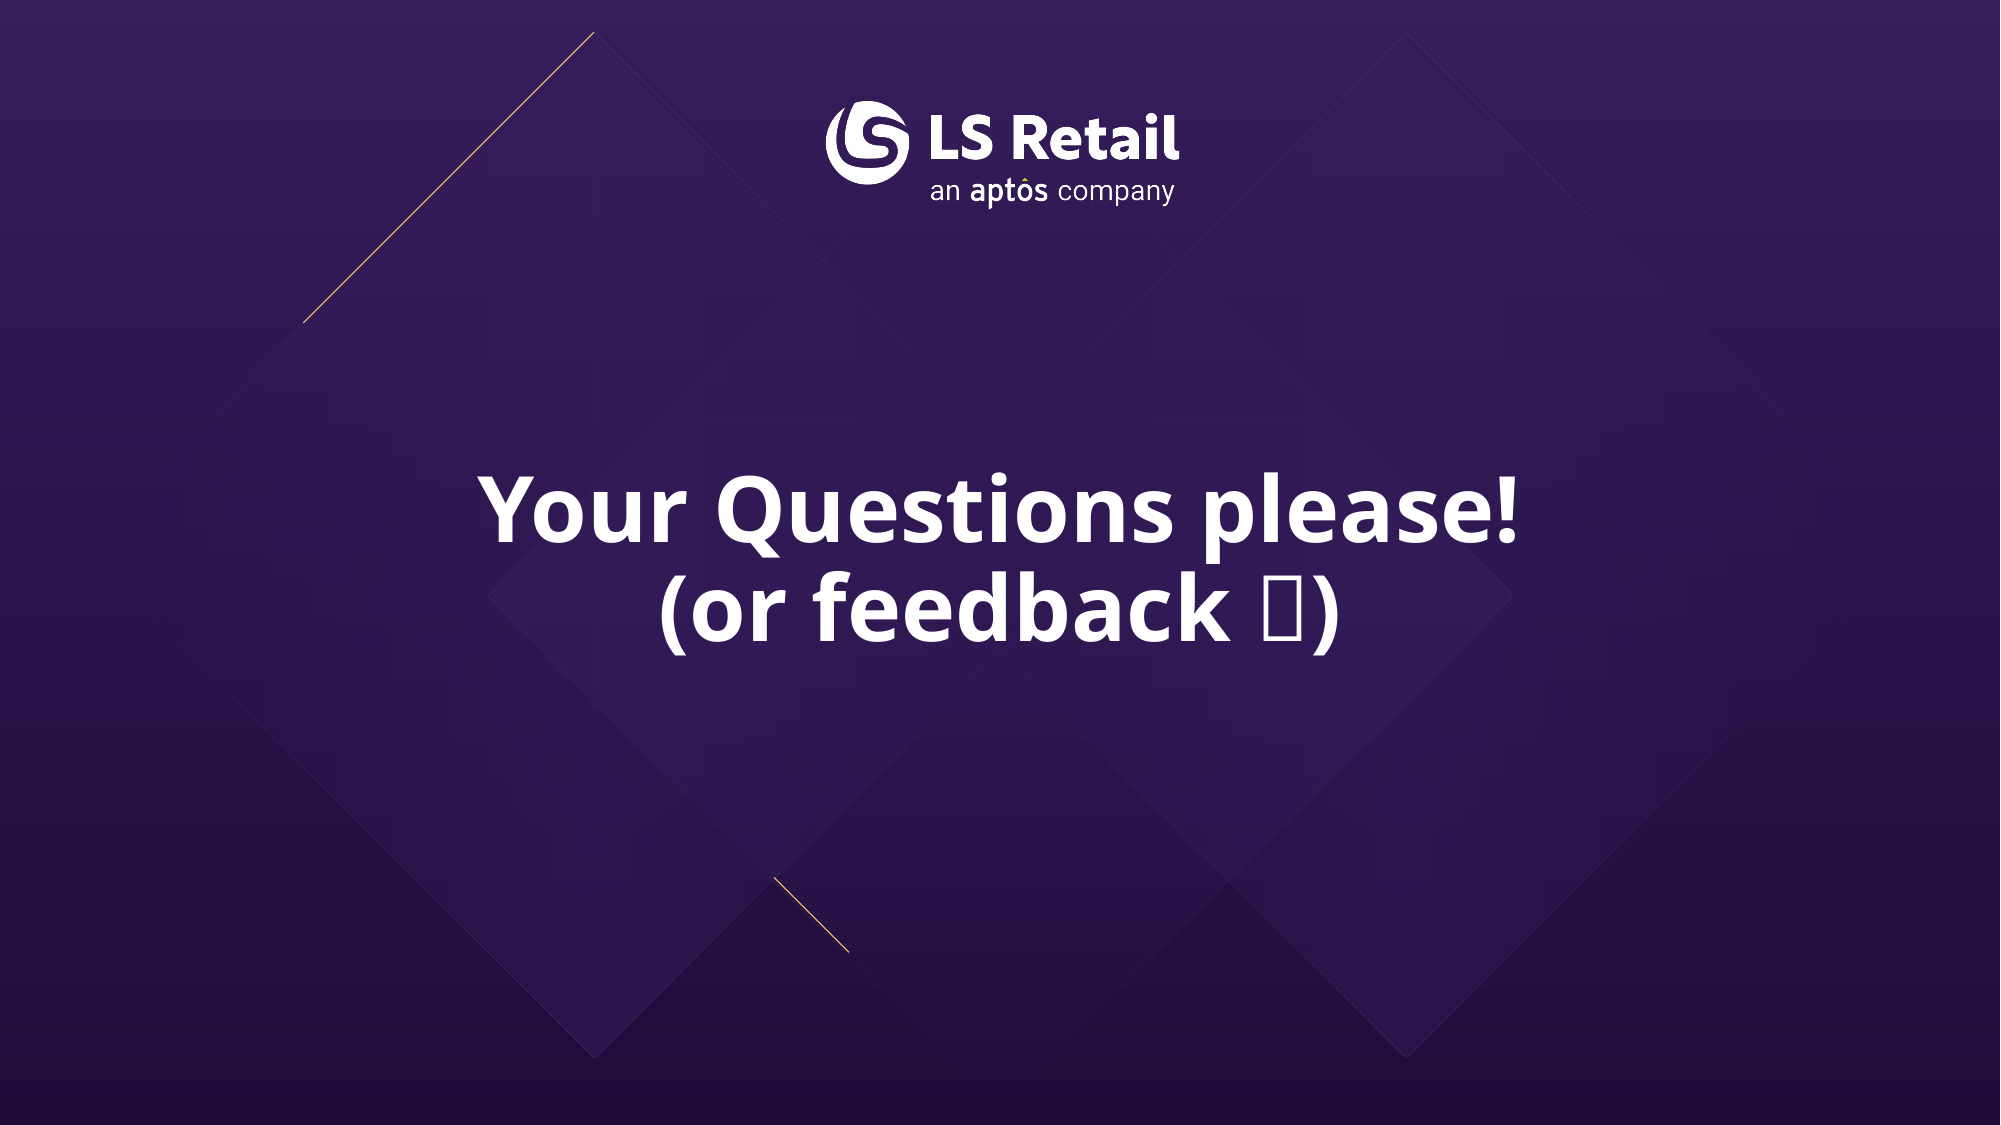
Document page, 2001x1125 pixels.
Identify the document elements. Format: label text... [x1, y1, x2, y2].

list Your Questions please! (or feedback ) [120, 465, 1880, 660]
picture [789, 64, 1211, 238]
